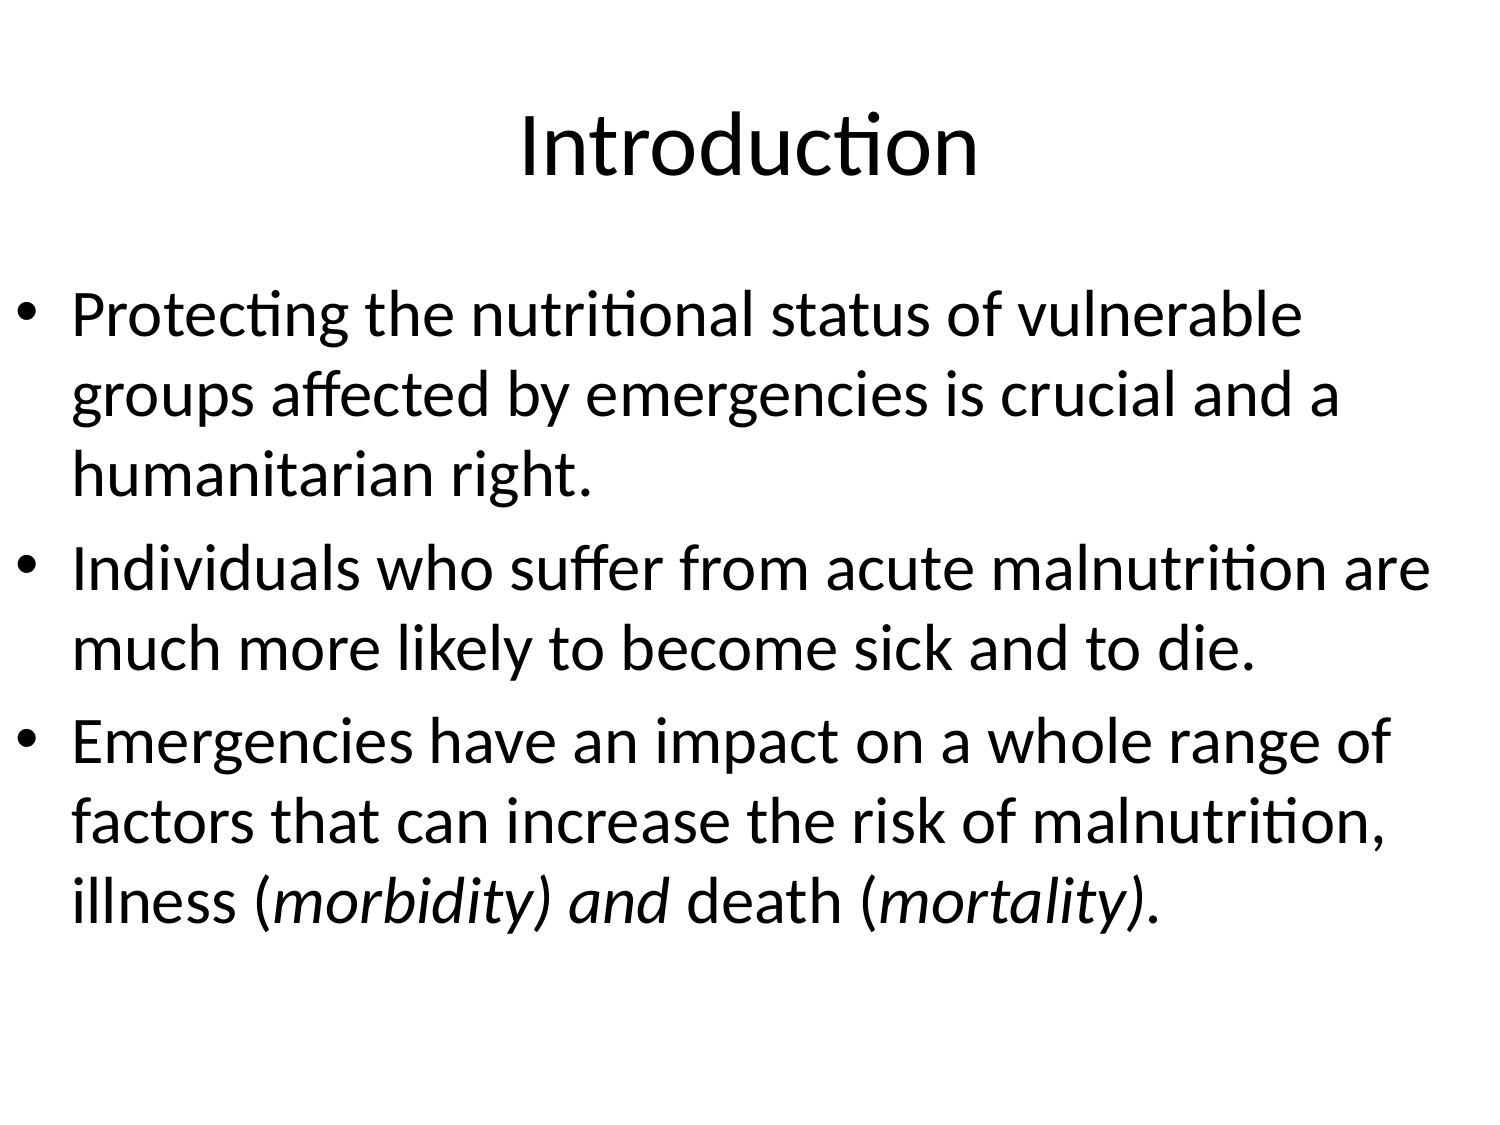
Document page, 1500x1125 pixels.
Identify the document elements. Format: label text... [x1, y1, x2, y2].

list Protecting the nutritional status of vulnerable groups affected by emergencies is crucial and a humanitarian right. Individuals who suffer from acute malnutrition are much more likely to become sick and to die. Emergencies have an impact on a whole range of factors that can increase the risk of malnutrition, illness (morbidity) and death (mortality). [0, 262, 1500, 1125]
title Introduction [75, 45, 1425, 233]
